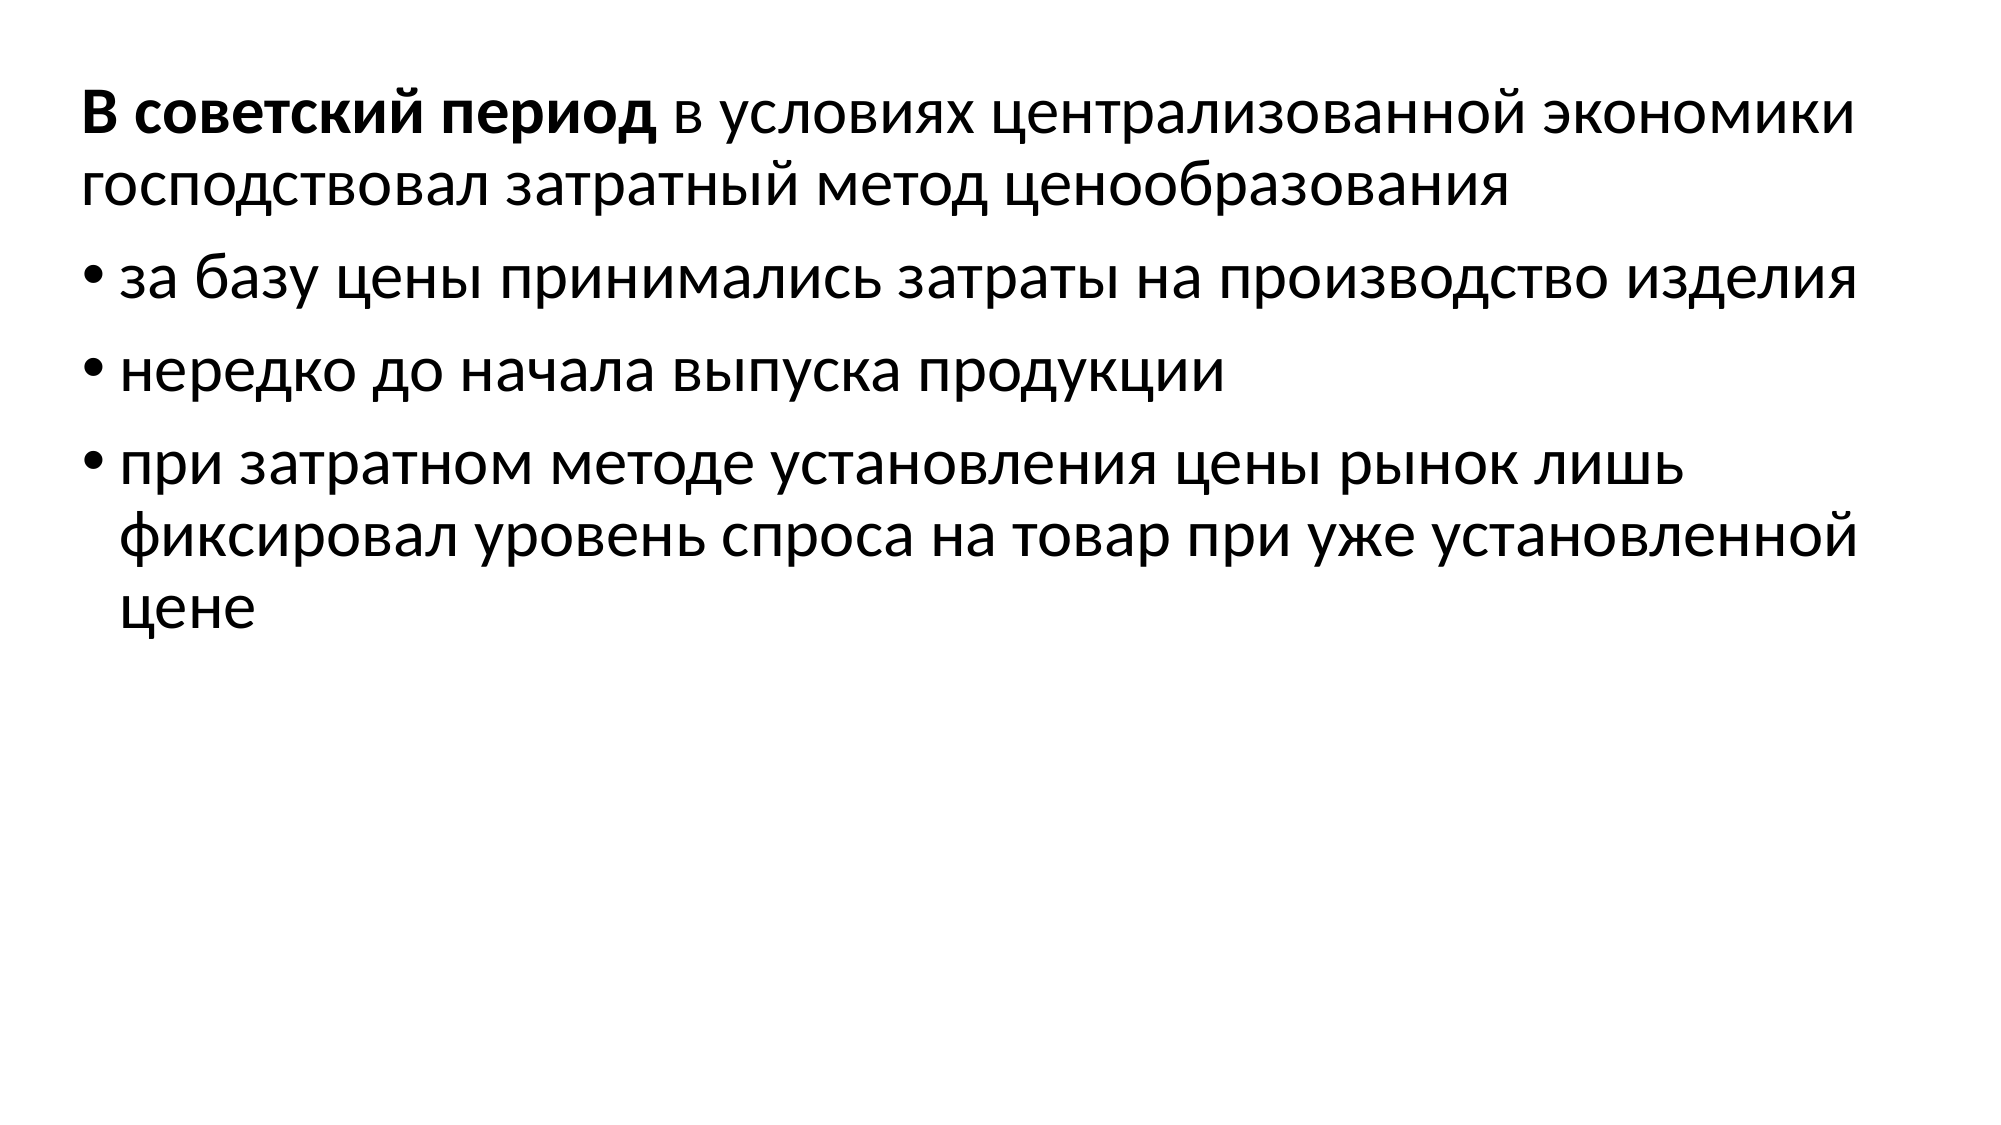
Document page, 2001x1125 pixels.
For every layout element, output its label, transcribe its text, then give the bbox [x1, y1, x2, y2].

list В советский период в условиях централизованной экономики господствовал затратный метод ценообразования за базу цены принимались затраты на производство изделия нередко до начала выпуска продукции при затратном методе установления цены рынок лишь фиксировал уровень спроса на товар при уже установленной цене [66, 68, 1899, 1057]
